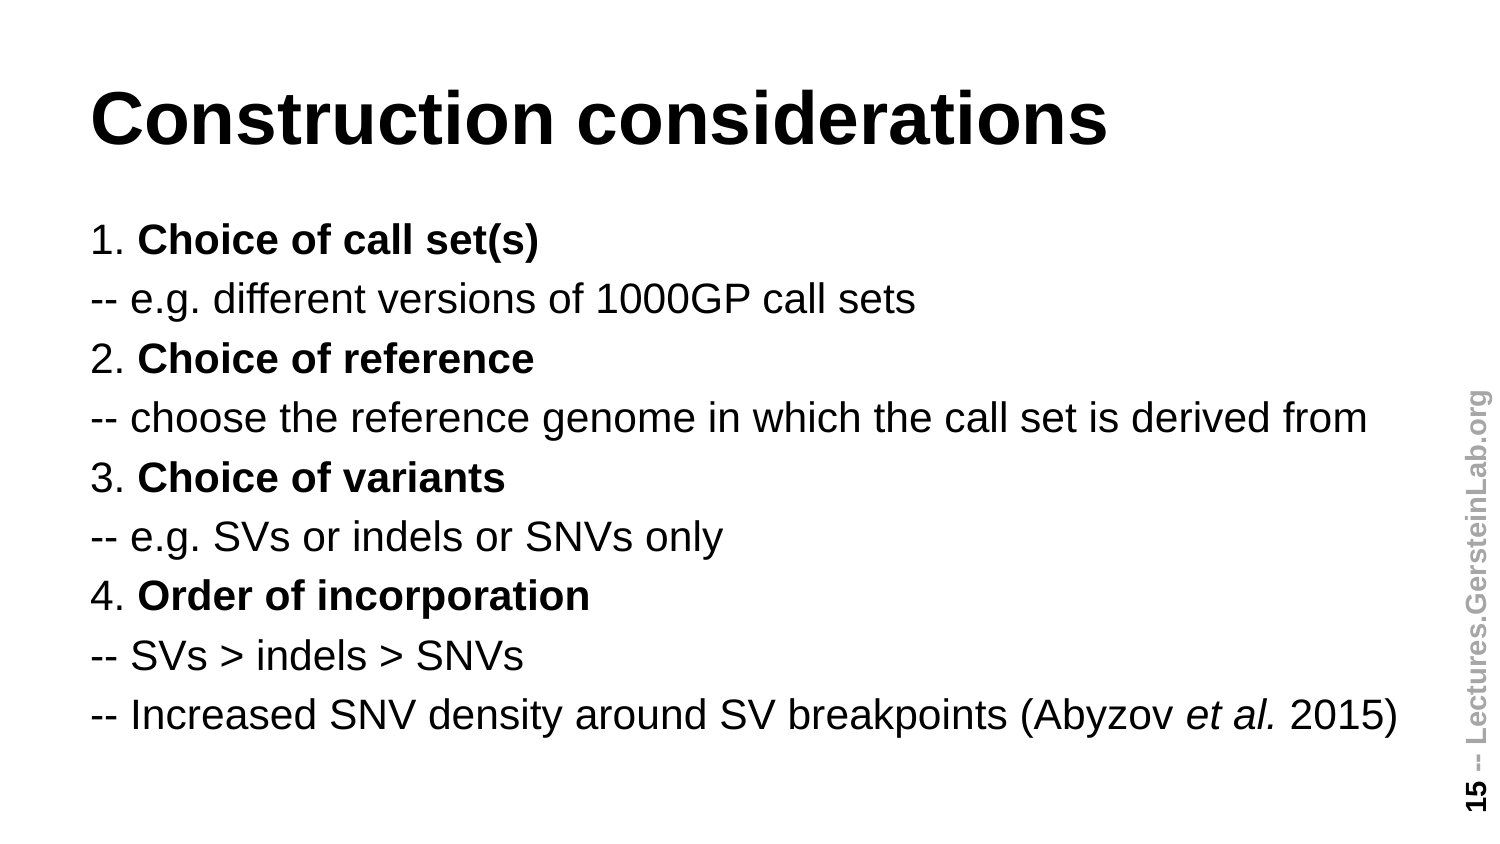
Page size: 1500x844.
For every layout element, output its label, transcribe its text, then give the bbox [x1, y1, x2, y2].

title Construction considerations [75, 33, 1425, 175]
list 1. Choice of call set(s) -- e.g. different versions of 1000GP call sets 2. Choice of reference -- choose the reference genome in which the call set is derived from 3. Choice of variants -- e.g. SVs or indels or SNVs only 4. Order of incorporation -- SVs > indels > SNVs -- Increased SNV density around SV breakpoints (Abyzov et al. 2015) [75, 196, 1425, 808]
